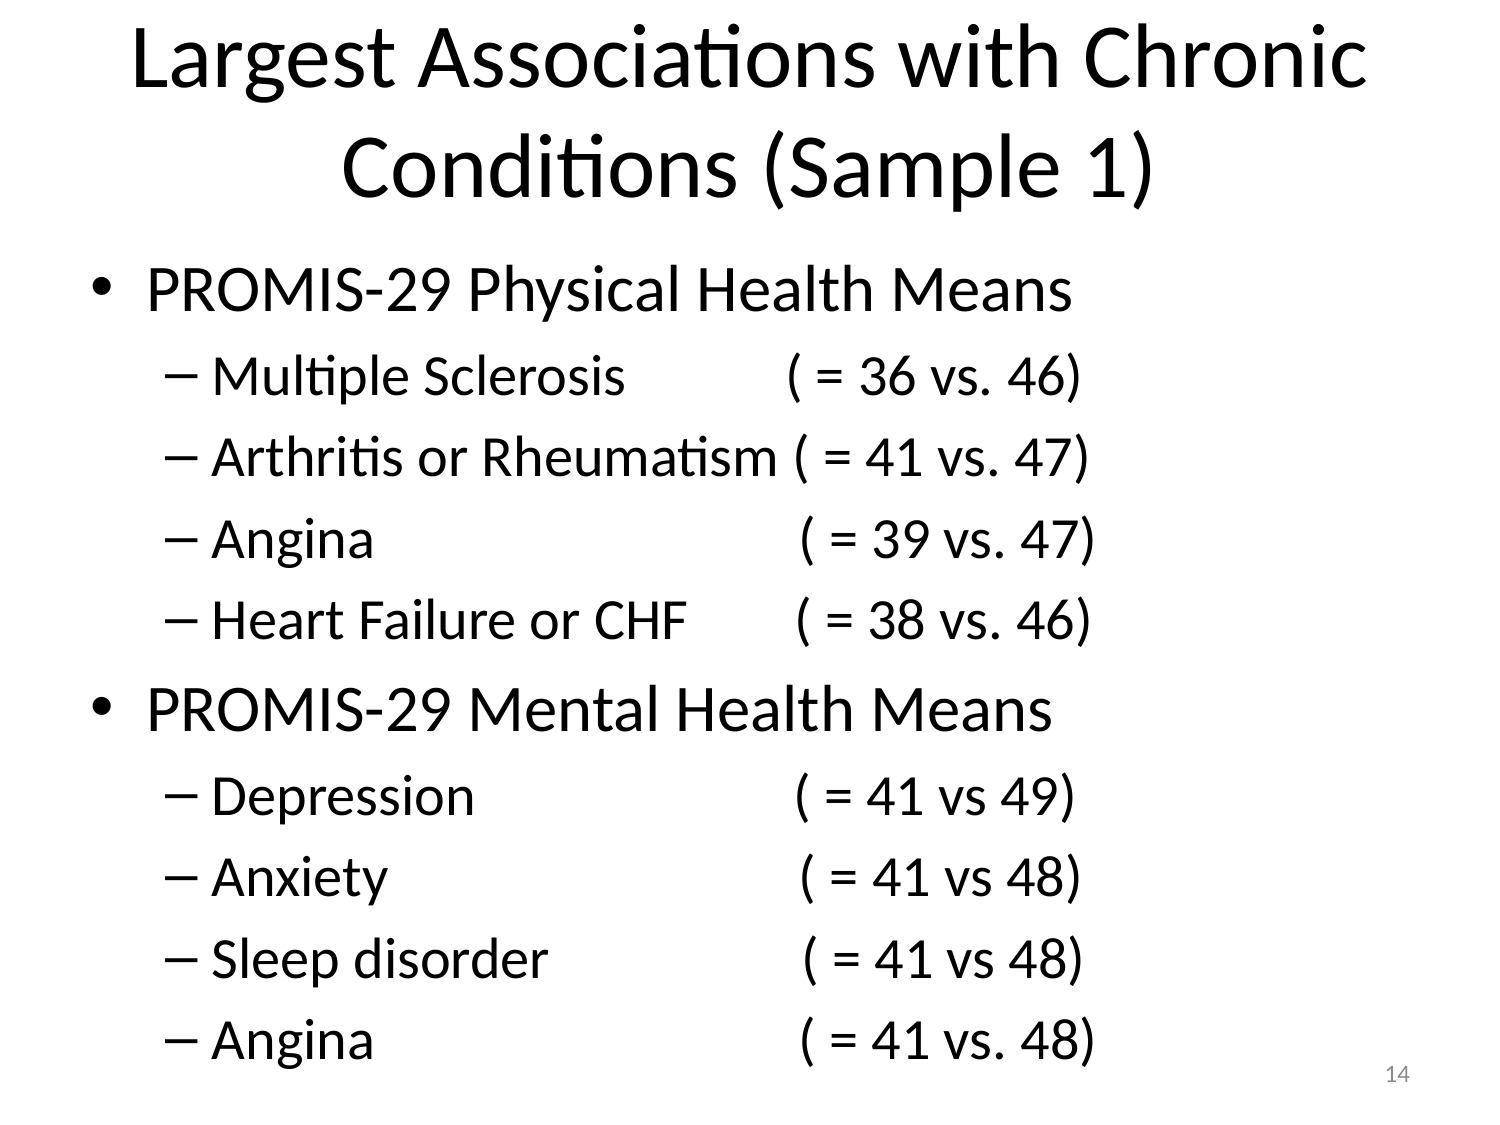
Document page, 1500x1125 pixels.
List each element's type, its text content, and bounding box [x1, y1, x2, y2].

slide_number 14 [1074, 1042, 1425, 1103]
title Largest Associations with Chronic Conditions (Sample 1) [74, 12, 1426, 201]
